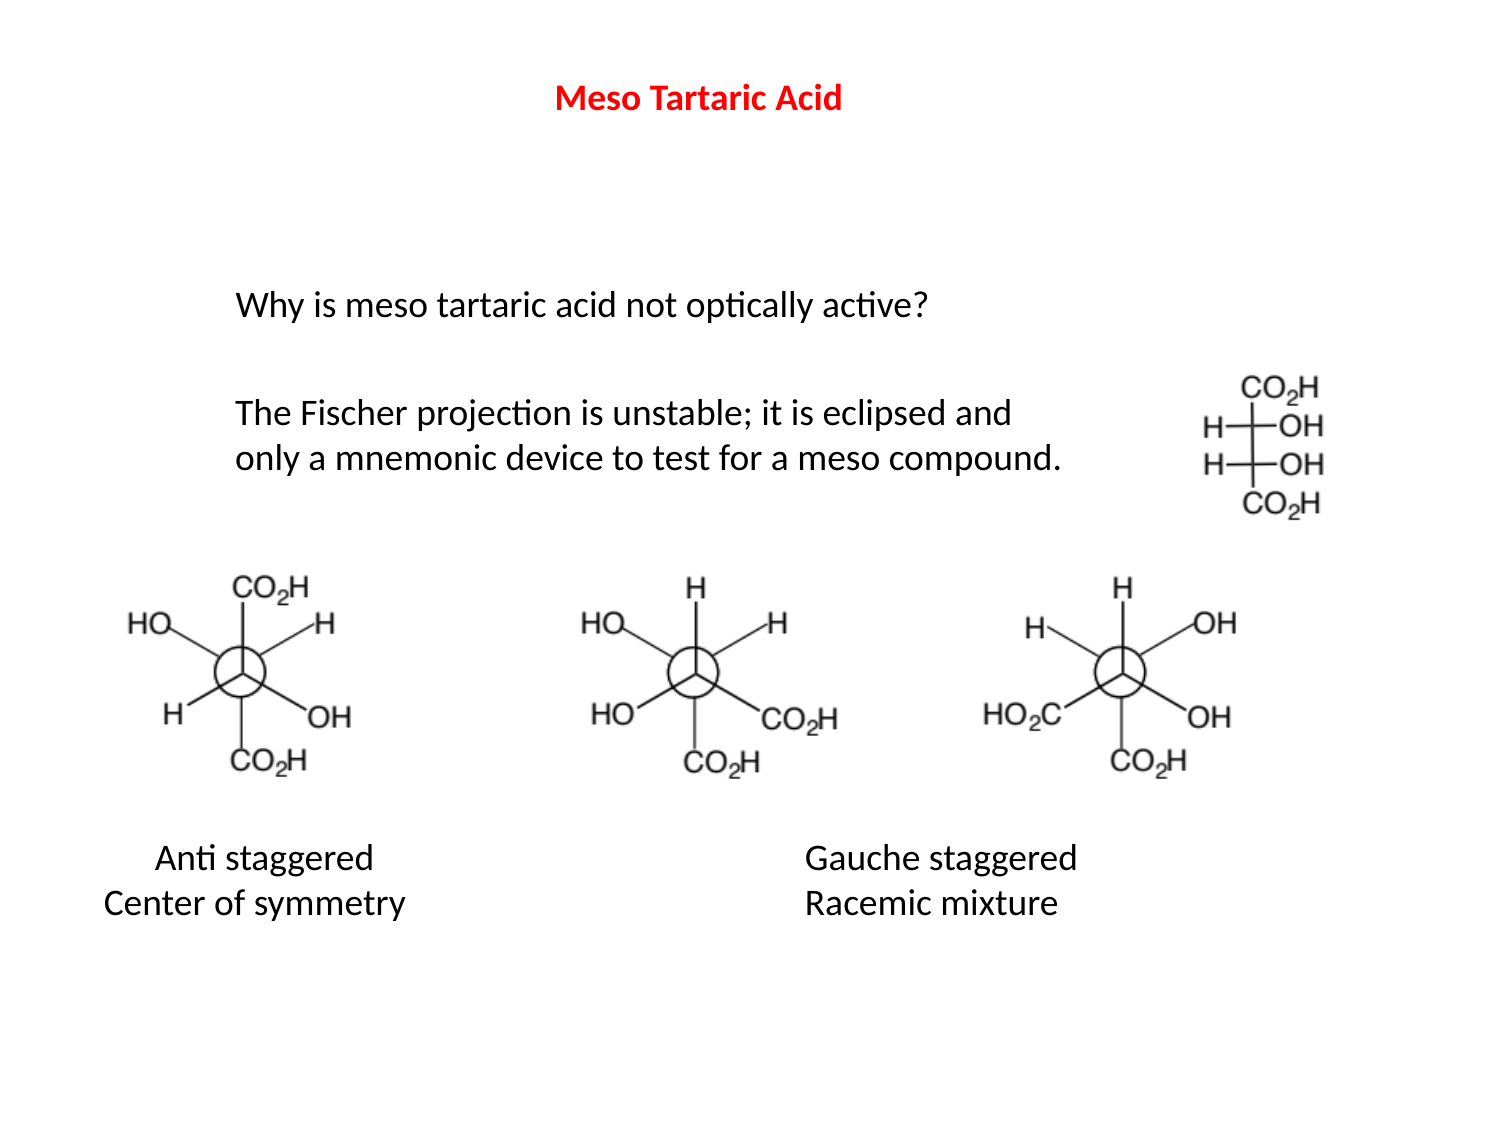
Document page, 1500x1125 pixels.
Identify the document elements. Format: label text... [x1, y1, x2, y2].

text_box Why is meso tartaric acid not optically active? [220, 273, 946, 333]
text_box Meso Tartaric Acid [531, 65, 859, 126]
text_box Gauche staggered Racemic mixture [790, 825, 1094, 931]
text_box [215, 369, 1329, 522]
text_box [125, 568, 1241, 784]
text_box Anti staggered Center of symmetry [88, 825, 422, 931]
